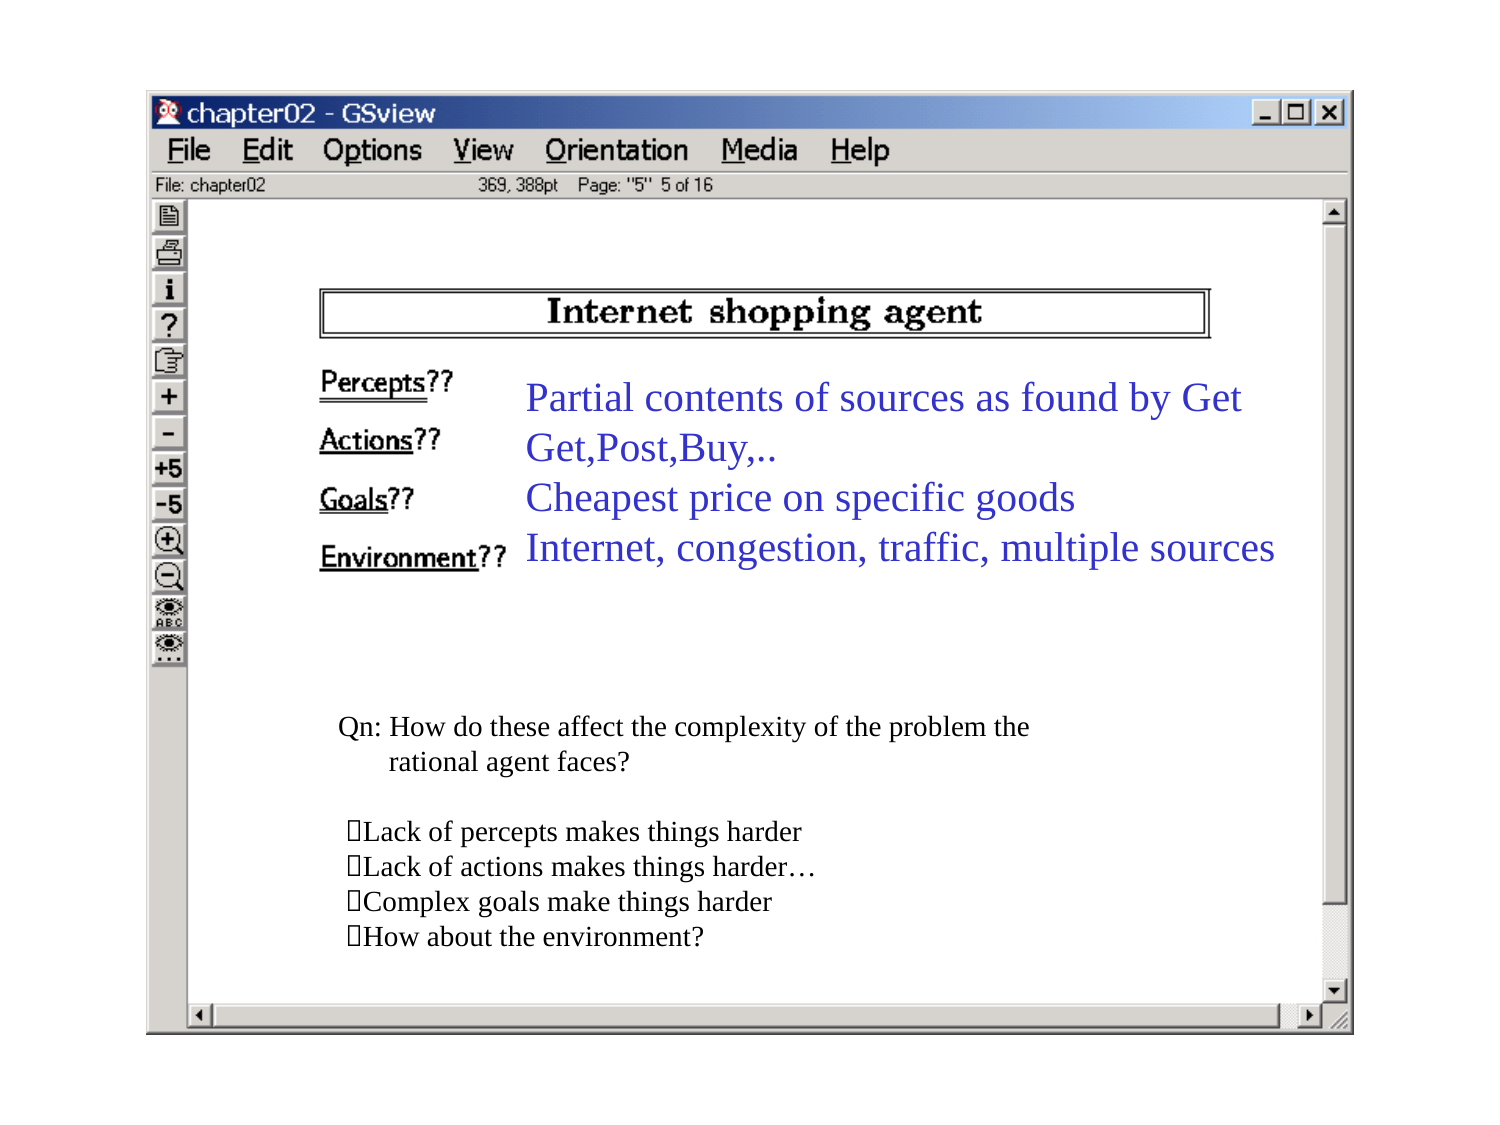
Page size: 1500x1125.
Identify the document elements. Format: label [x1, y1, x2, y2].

picture [146, 90, 1354, 1035]
